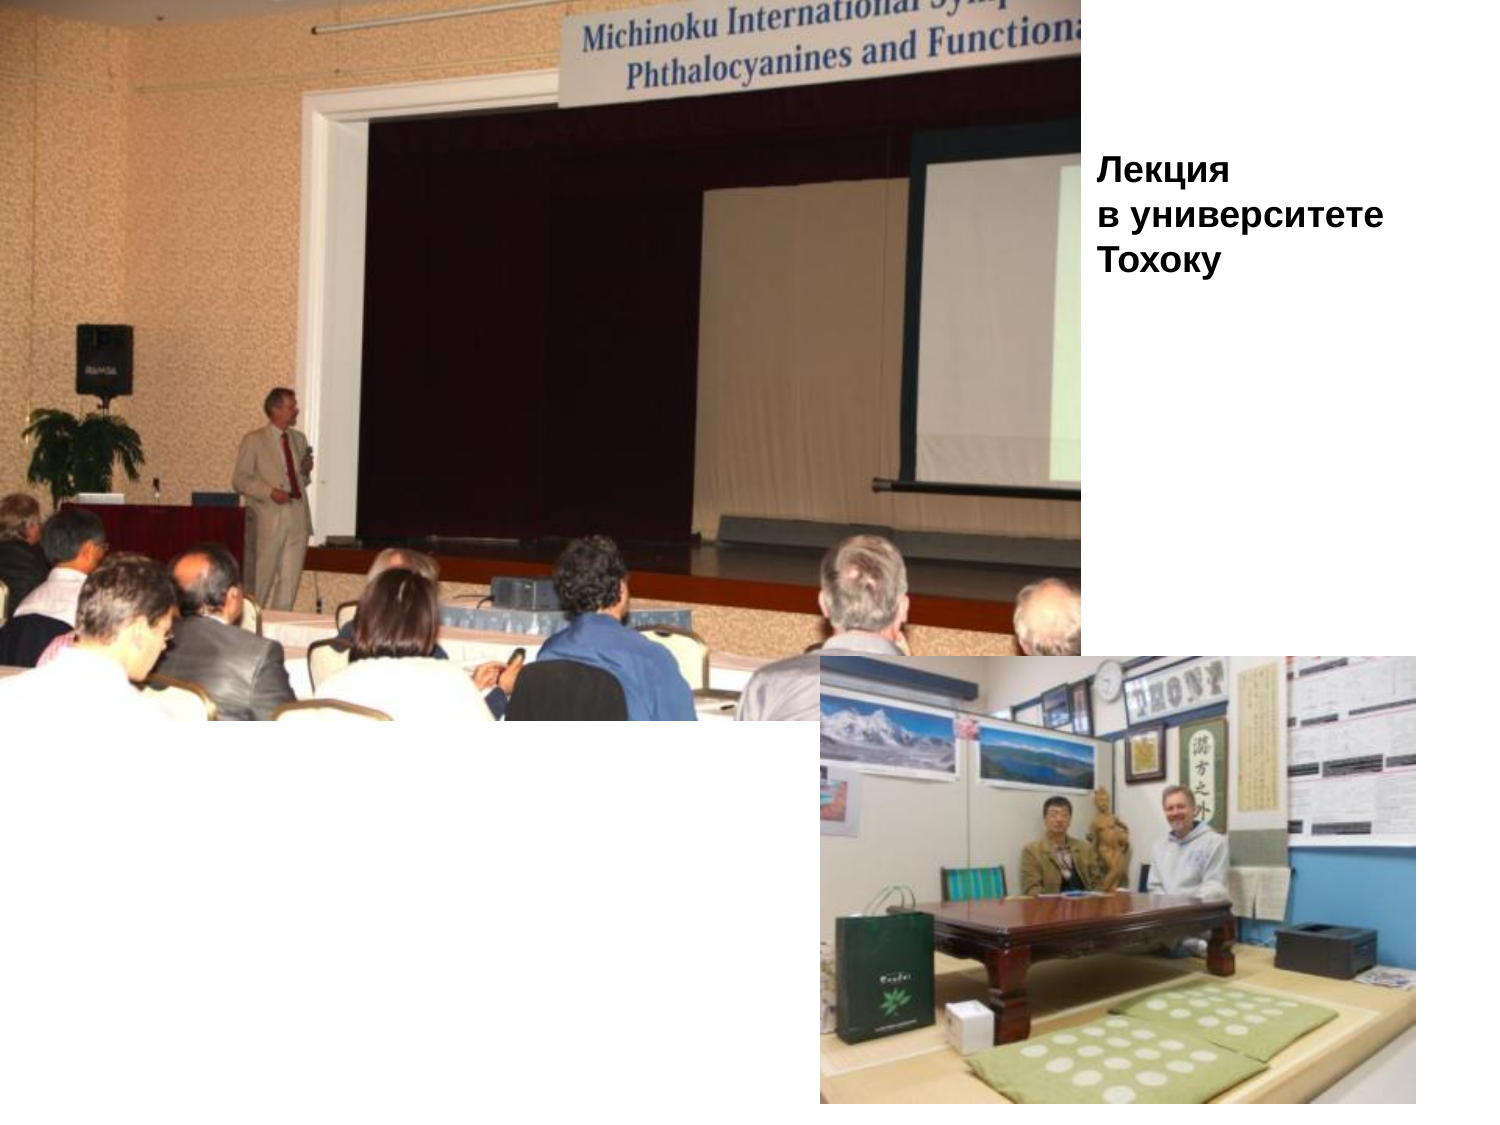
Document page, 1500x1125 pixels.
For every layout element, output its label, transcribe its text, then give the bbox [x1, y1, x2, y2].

text_box Лекция в университете Тохоку [1085, 137, 1410, 287]
picture [0, 0, 1416, 1104]
